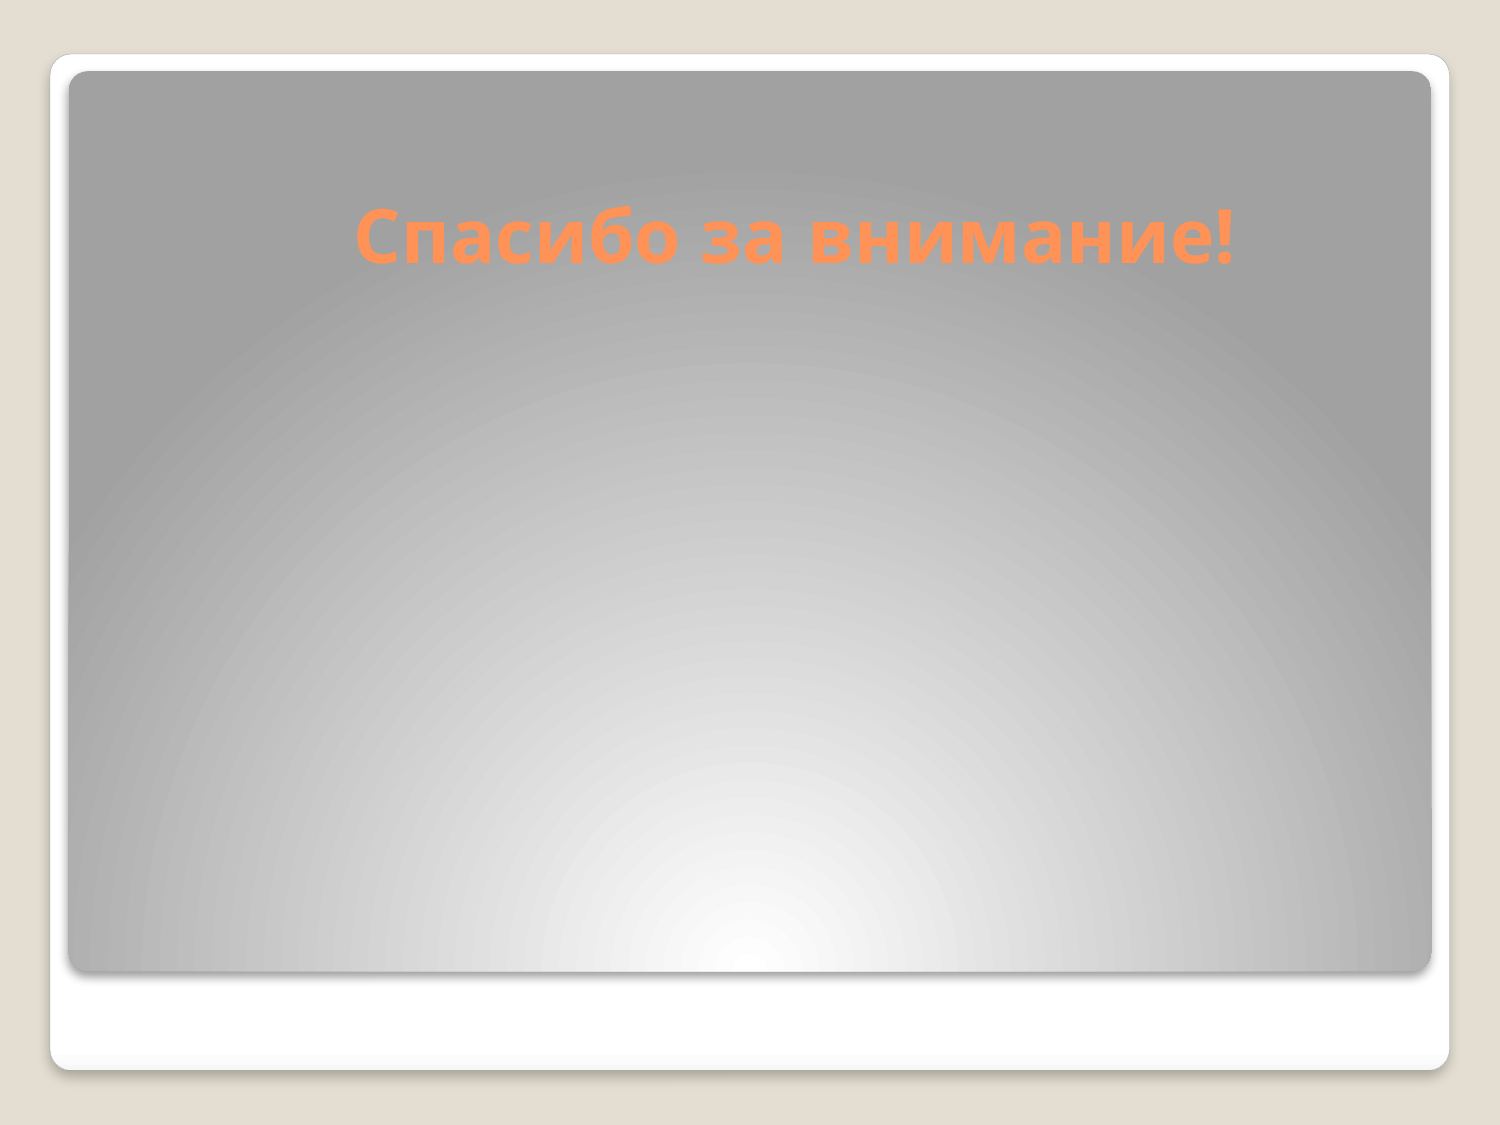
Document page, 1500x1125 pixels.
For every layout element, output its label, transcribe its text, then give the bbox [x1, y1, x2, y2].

title Спасибо за внимание! [123, 113, 1467, 287]
